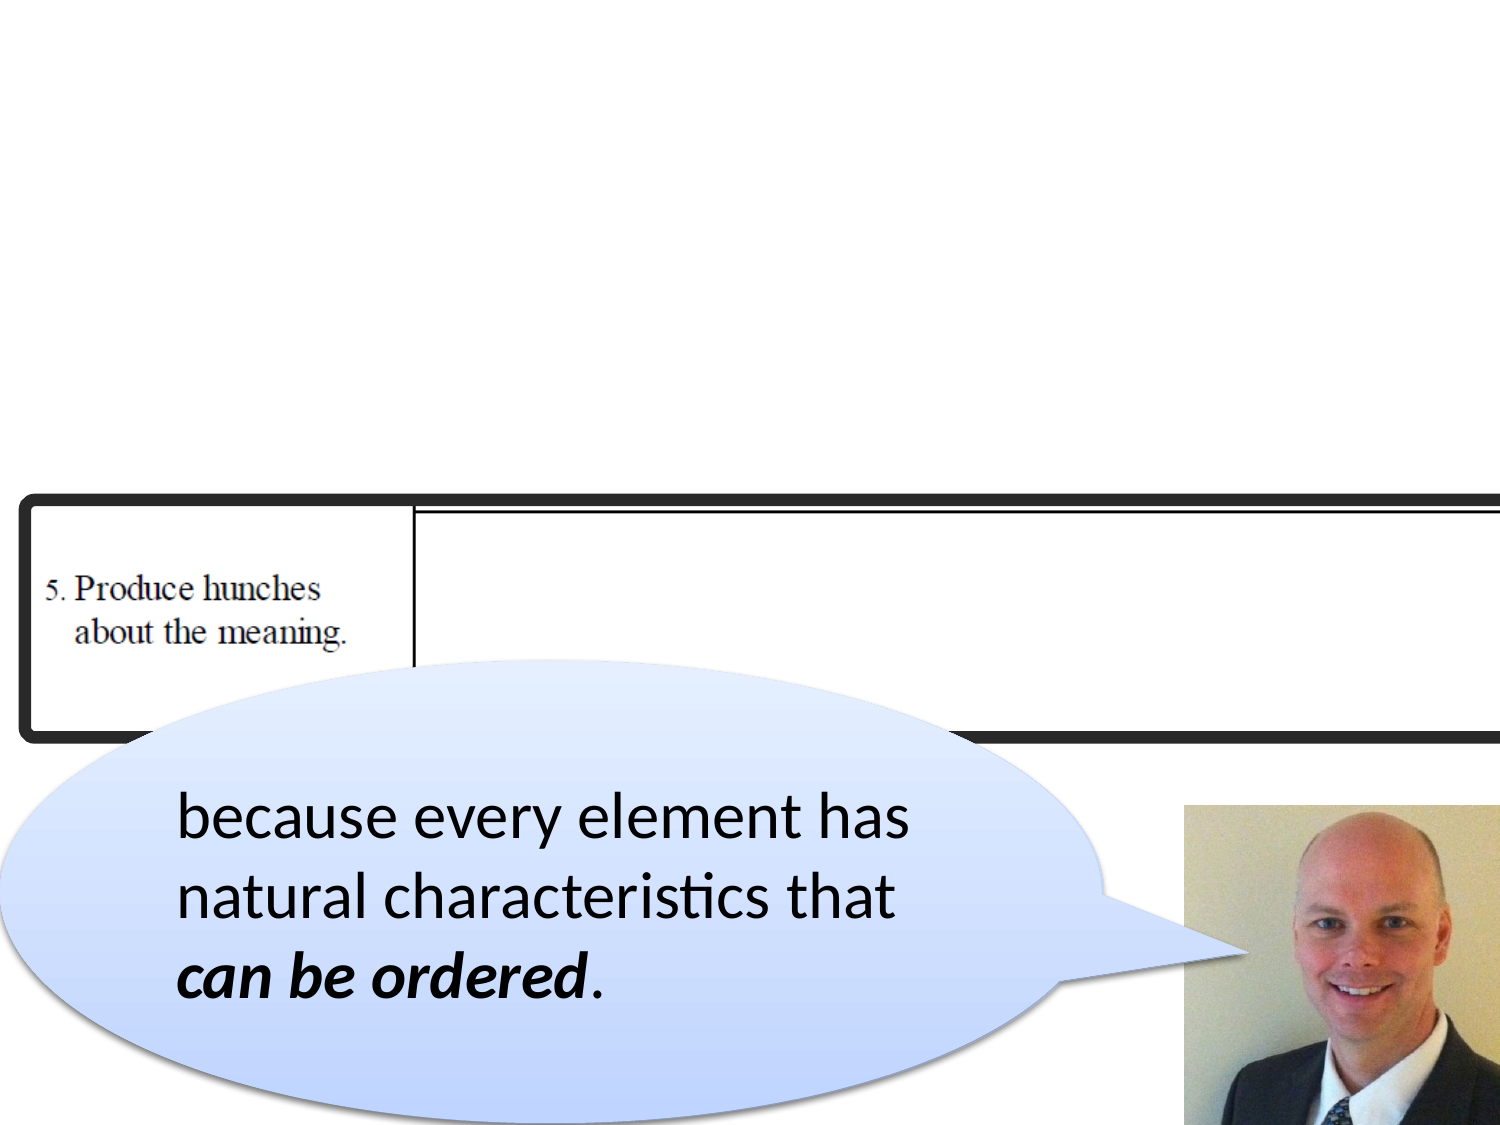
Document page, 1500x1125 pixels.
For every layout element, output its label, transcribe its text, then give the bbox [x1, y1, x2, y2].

picture [1184, 805, 1500, 1125]
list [24, 499, 1500, 738]
text_box because every element has natural characteristics that can be ordered. [0, 749, 1179, 1124]
